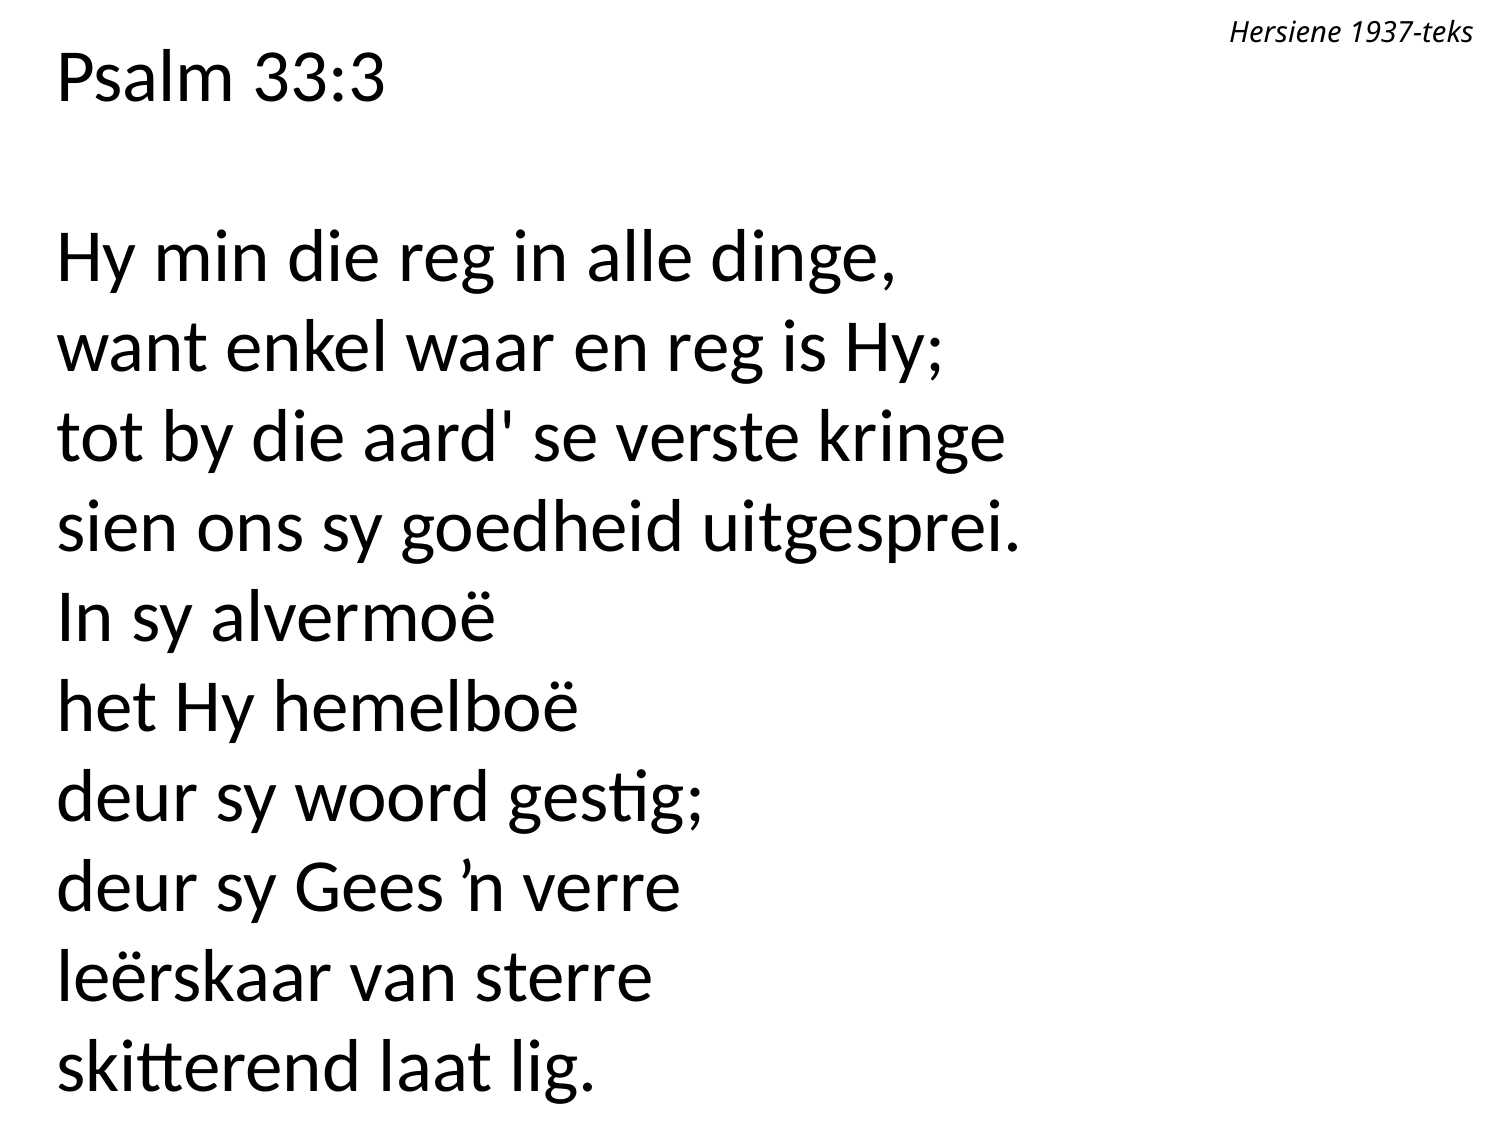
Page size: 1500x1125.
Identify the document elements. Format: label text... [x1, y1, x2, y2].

text_box Hersiene 1937-teks [1214, 5, 1489, 56]
text_box Psalm 33:3 Hy min die reg in alle dinge, want enkel waar en reg is Hy; tot by die aard' se verste kringe sien ons sy goedheid uitgesprei. In sy alvermoë het Hy hemelboë deur sy woord gestig; deur sy Gees ŉ verre leërskaar van sterre skitterend laat lig. [41, 19, 1424, 1114]
